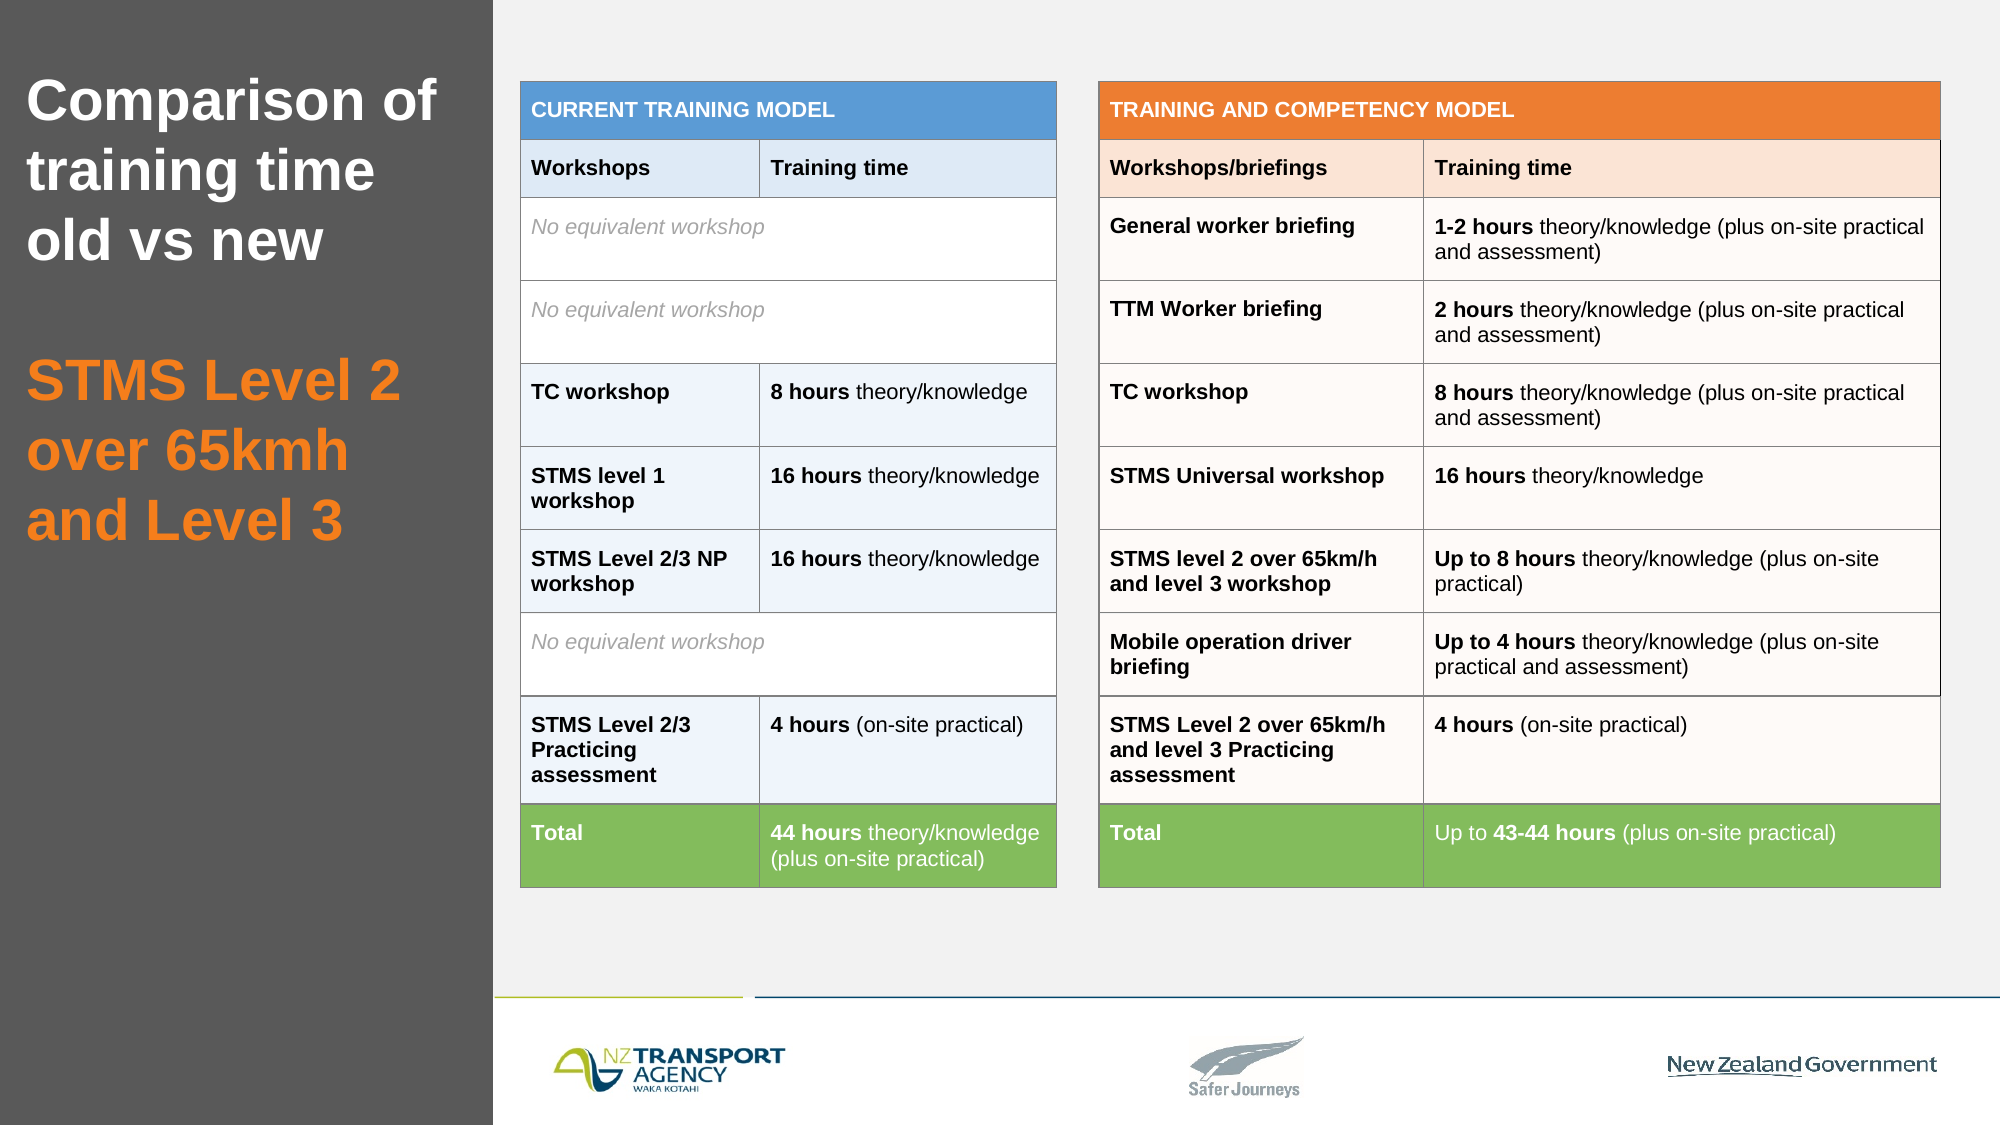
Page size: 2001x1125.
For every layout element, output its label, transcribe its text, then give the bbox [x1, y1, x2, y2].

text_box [519, 80, 1964, 935]
picture [536, 1033, 802, 1107]
picture [1668, 1056, 1937, 1077]
picture [1189, 1036, 1304, 1098]
title Comparison of training time old vs new STMS Level 2 over 65kmh and Level 3 [11, 54, 486, 1003]
